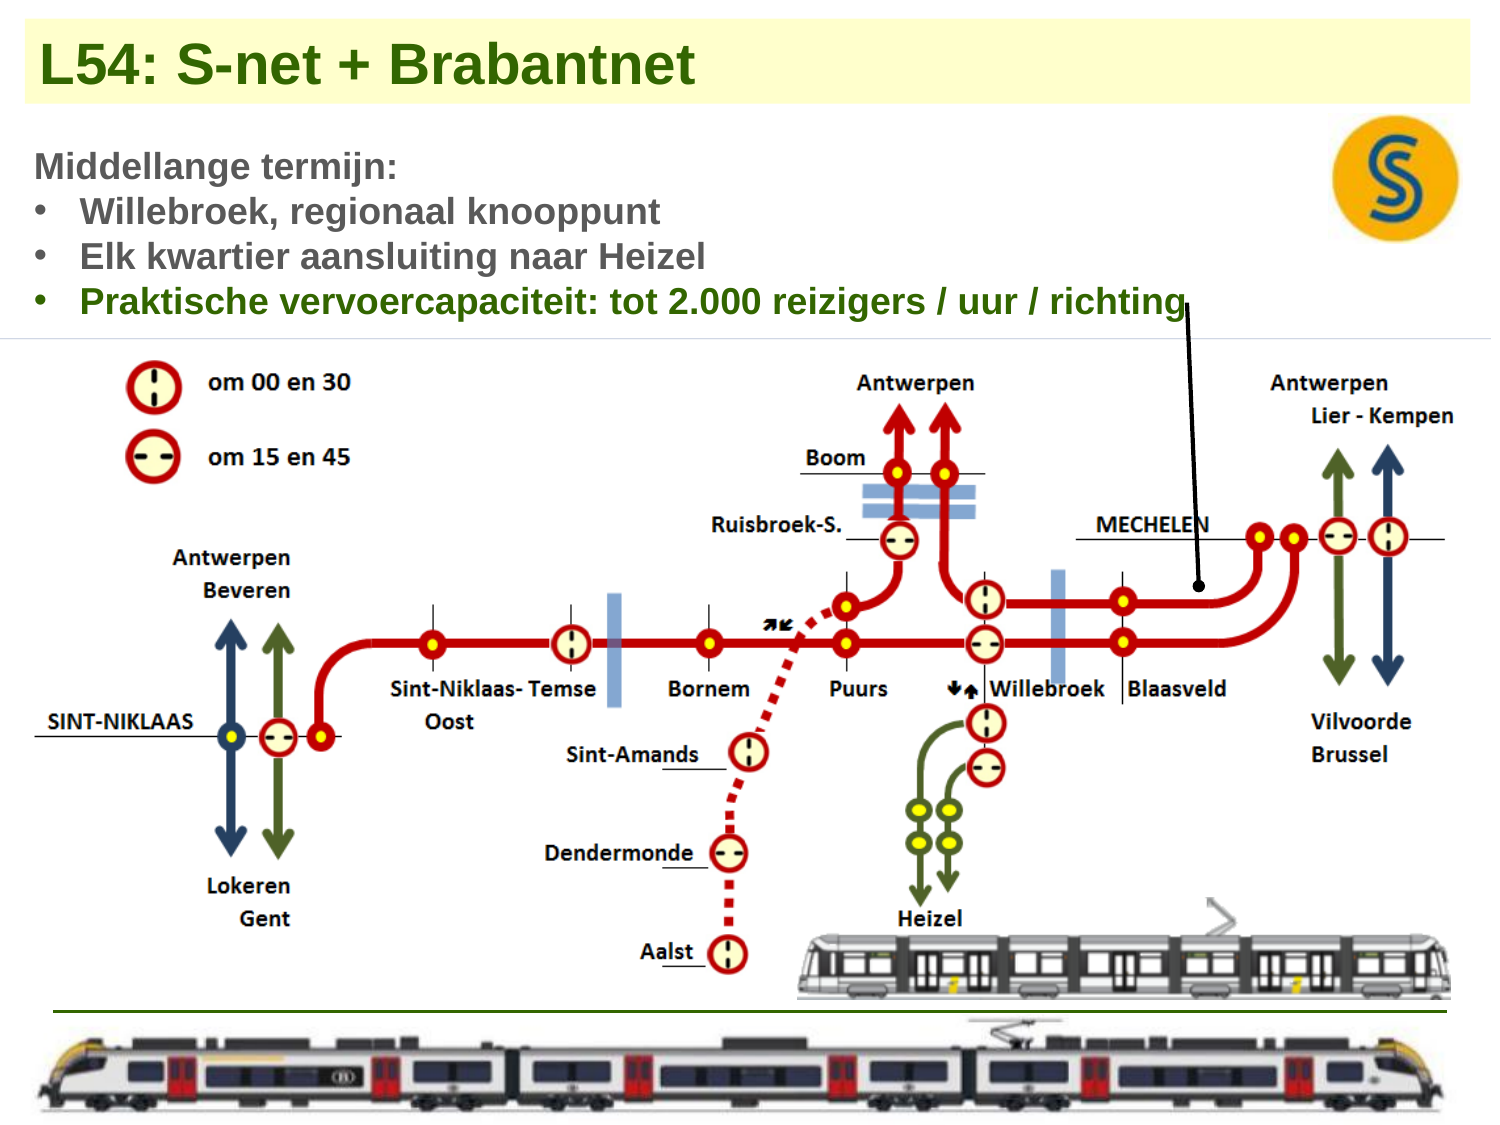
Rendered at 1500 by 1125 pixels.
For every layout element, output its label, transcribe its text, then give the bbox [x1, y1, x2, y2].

picture [0, 1001, 1495, 1125]
text_box Middellange termijn: Willebroek, regionaal knooppunt Elk kwartier aansluiting naar Heizel Praktische vervoercapaciteit: tot 2.000 reizigers / uur / richting [18, 89, 1214, 336]
picture [0, 337, 1491, 1000]
picture [1328, 113, 1464, 244]
text_box L54: S-net + Brabantnet [24, 18, 1471, 104]
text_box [1186, 302, 1200, 587]
